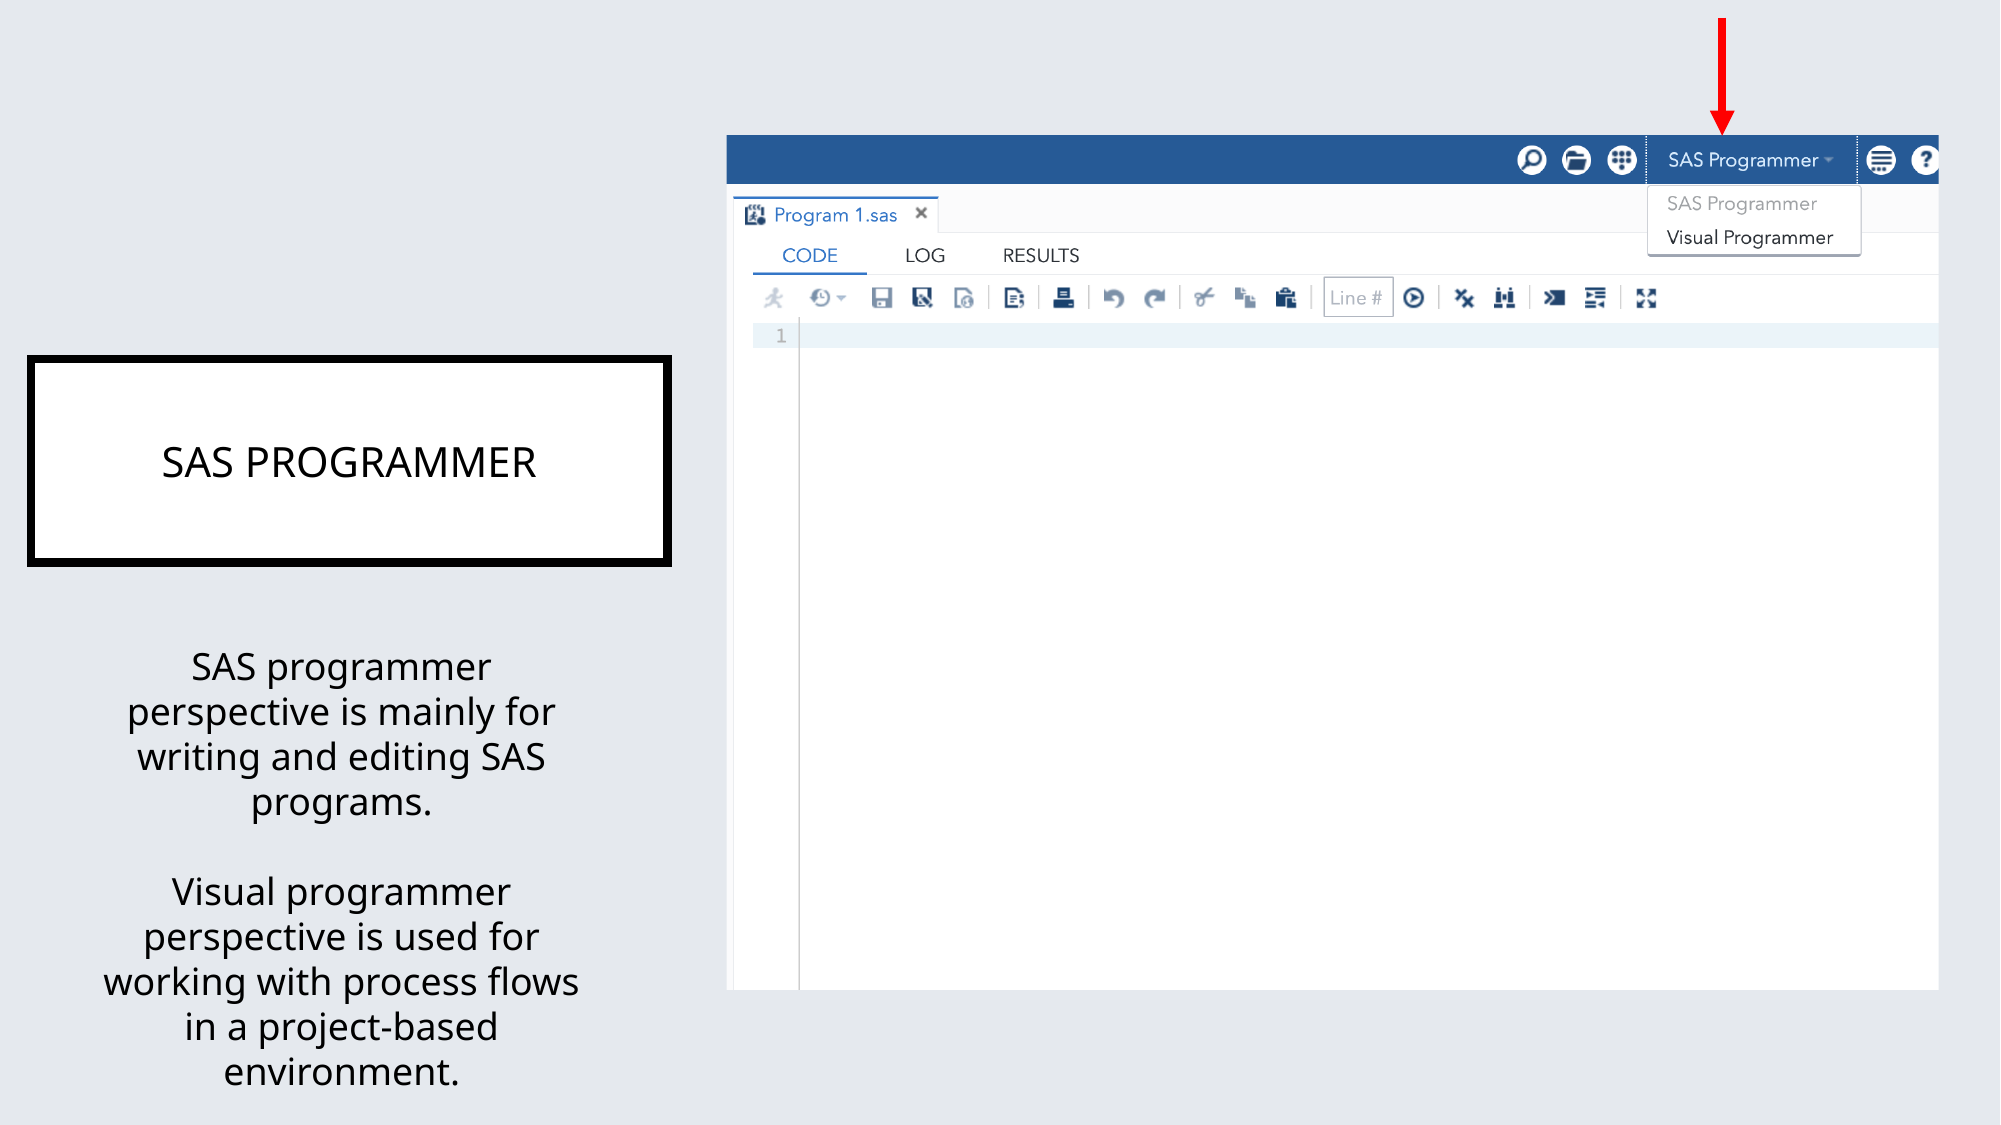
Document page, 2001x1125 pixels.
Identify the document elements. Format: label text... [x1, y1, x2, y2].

text_box SAS PROGRAMMER [30, 358, 669, 563]
text_box SAS programmer perspective is mainly for writing and editing SAS programs. Visual programmer perspective is used for working with process flows in a project-based environment. [87, 636, 597, 1101]
picture [726, 135, 1939, 990]
